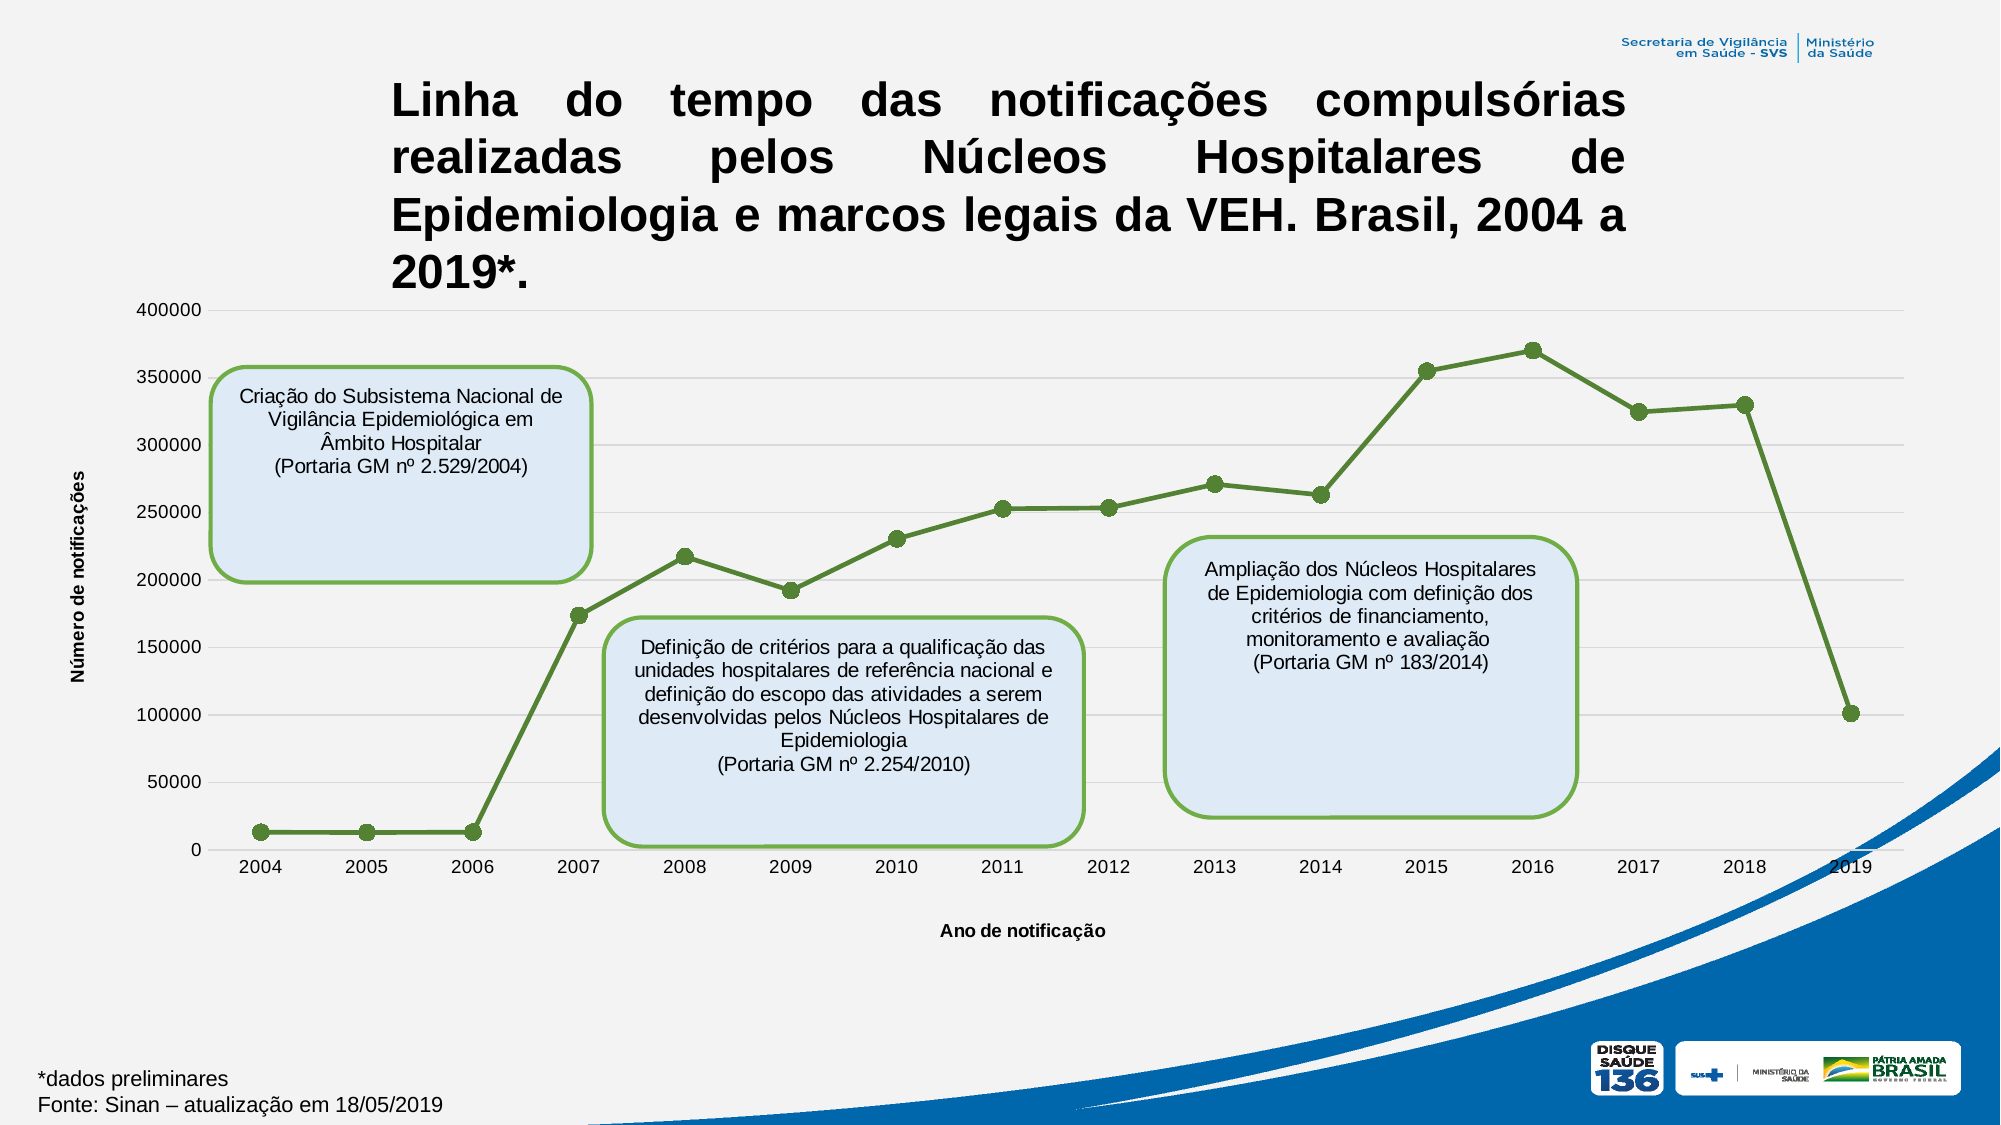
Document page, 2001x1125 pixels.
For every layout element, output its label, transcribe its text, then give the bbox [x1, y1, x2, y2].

text_box Linha do tempo das notificações compulsórias realizadas pelos Núcleos Hospitalares de Epidemiologia e marcos legais da VEH. Brasil, 2004 a 2019*. [376, 61, 1644, 288]
text_box *dados preliminares Fonte: Sinan – atualização em 18/05/2019 [22, 1056, 478, 1125]
chart [51, 290, 1907, 948]
picture [0, 0, 2000, 1125]
